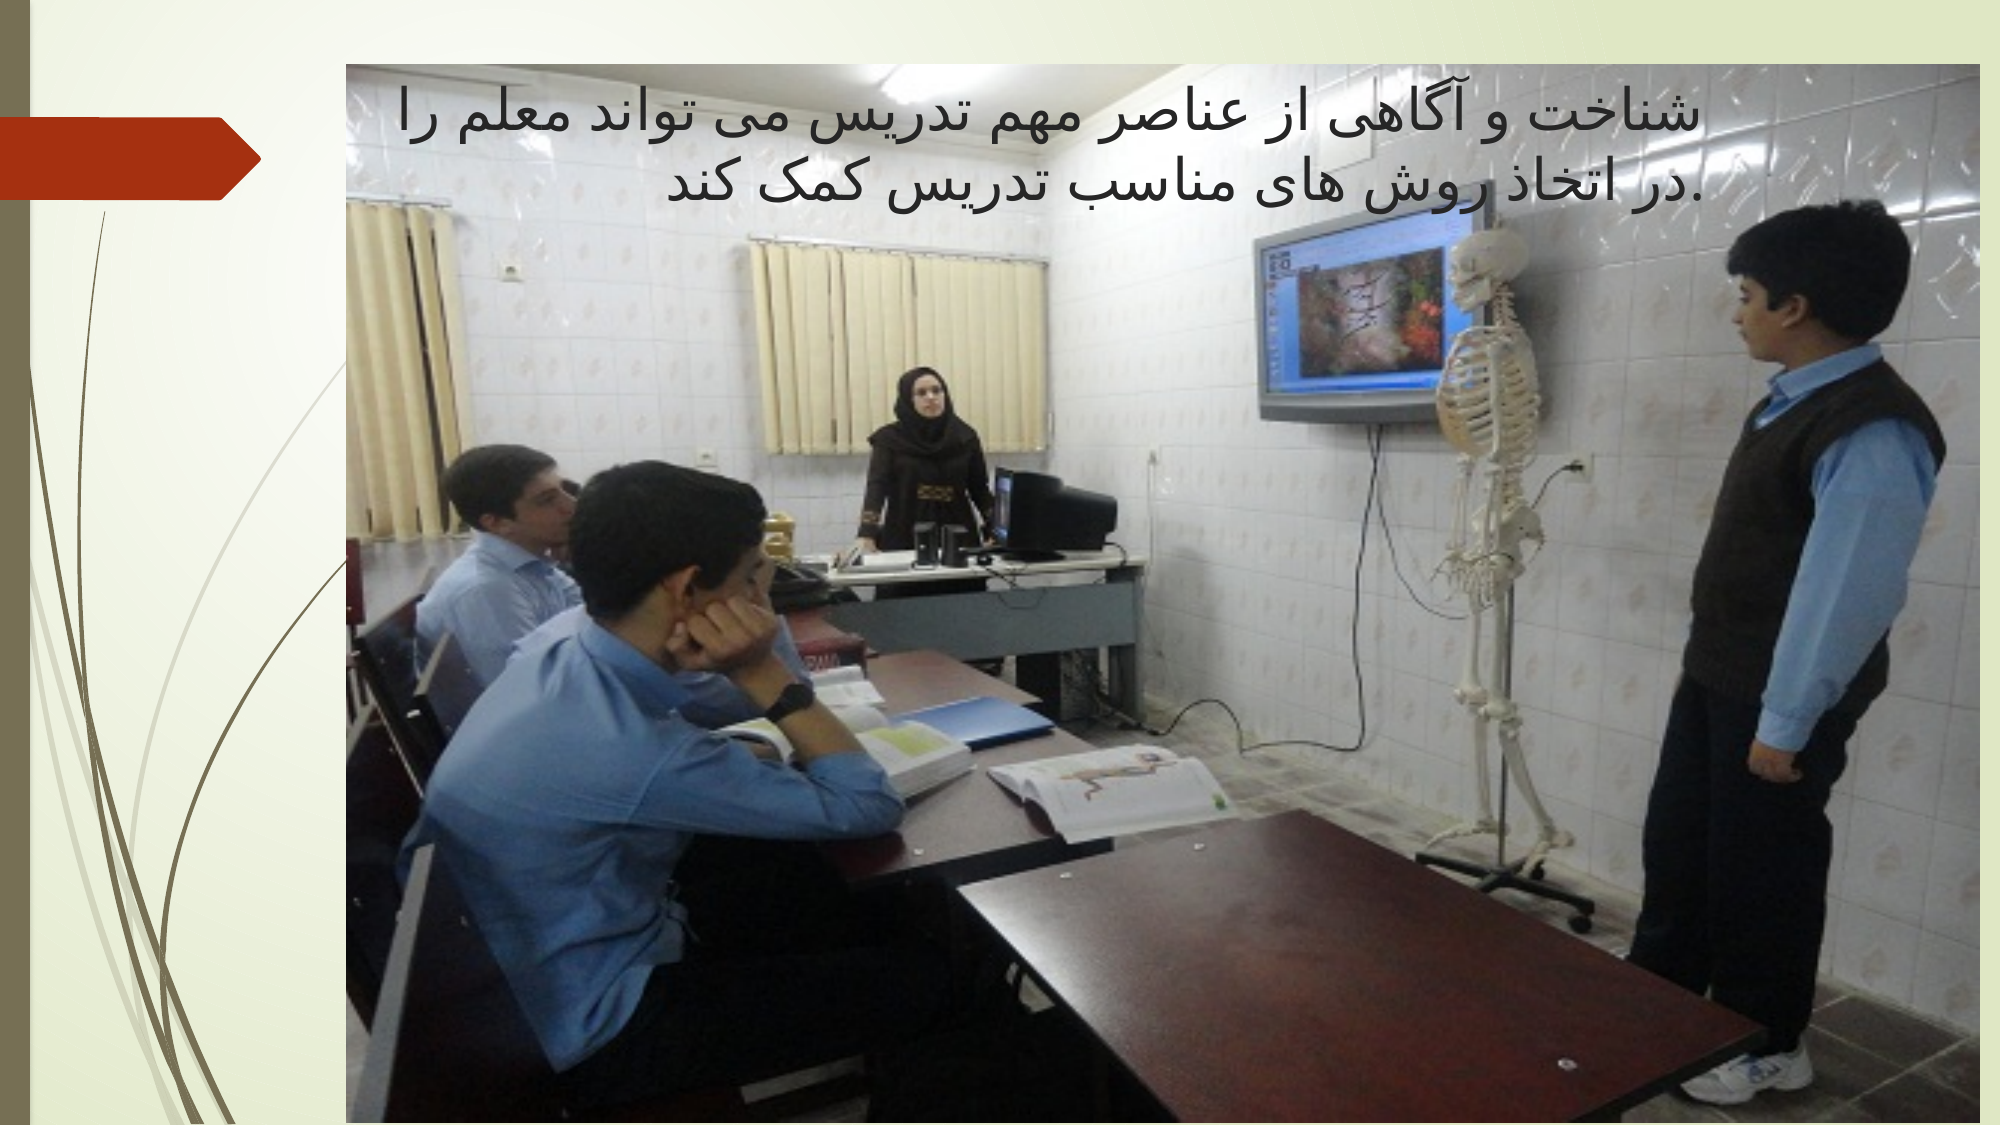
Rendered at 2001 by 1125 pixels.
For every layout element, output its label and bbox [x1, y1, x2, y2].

list [346, 64, 1980, 1123]
